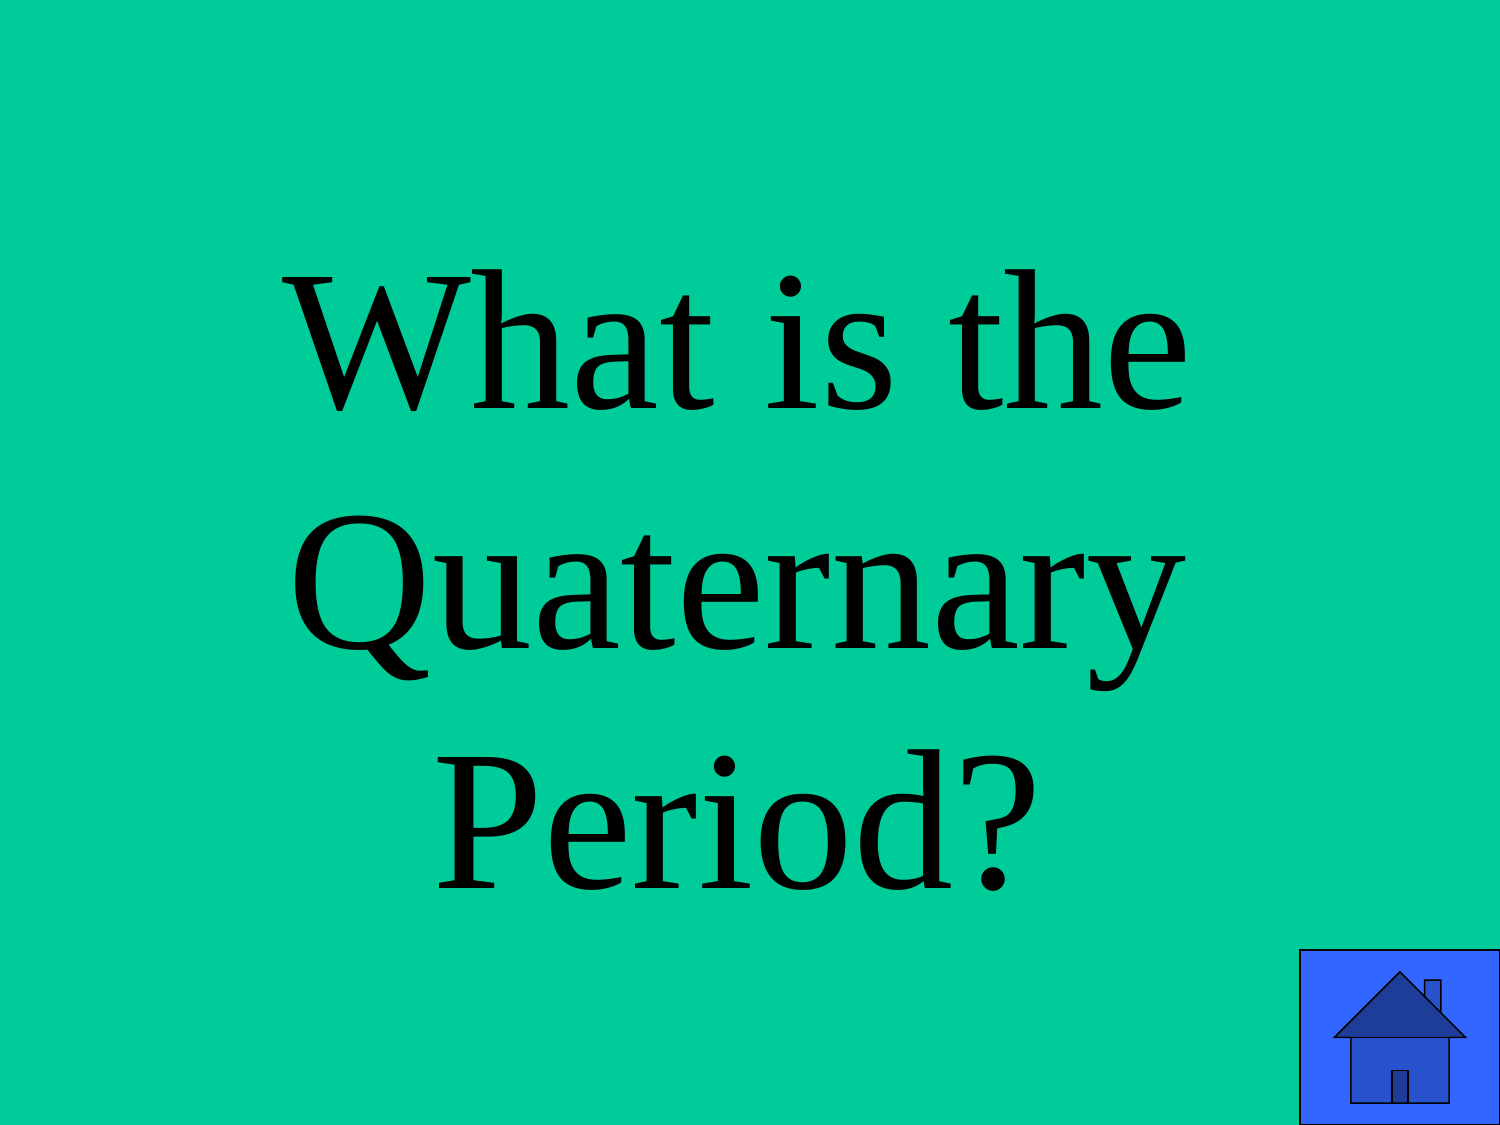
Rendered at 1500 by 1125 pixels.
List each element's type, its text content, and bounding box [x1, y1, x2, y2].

text_box [1299, 950, 1500, 1125]
title What is the Quaternary Period? [99, 474, 1376, 663]
